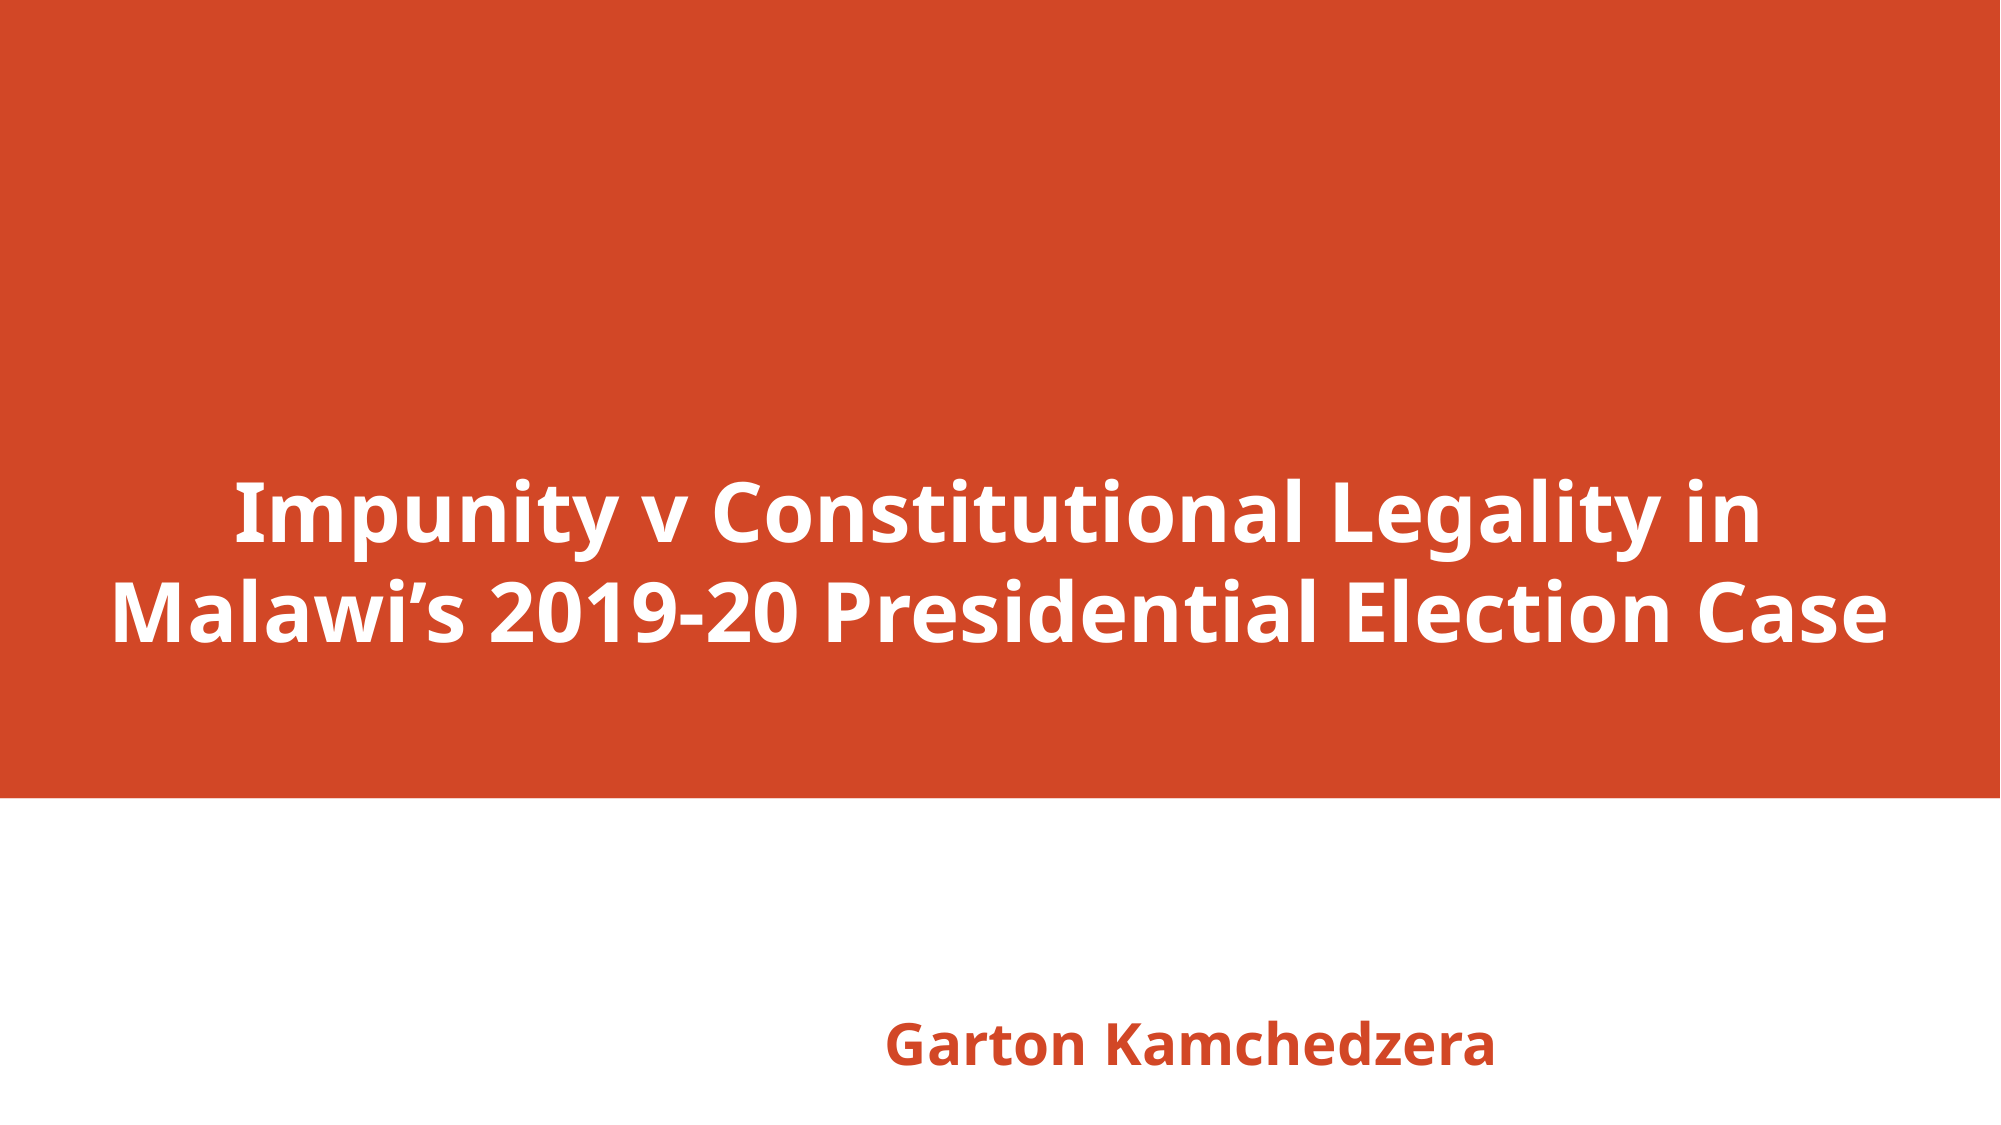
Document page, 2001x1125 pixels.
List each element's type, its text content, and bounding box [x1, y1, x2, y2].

title Impunity v Constitutional Legality in Malawi’s 2019-20 Presidential Election Case [34, 411, 1966, 667]
subtitle Garton Kamchedzera [869, 964, 1979, 1087]
